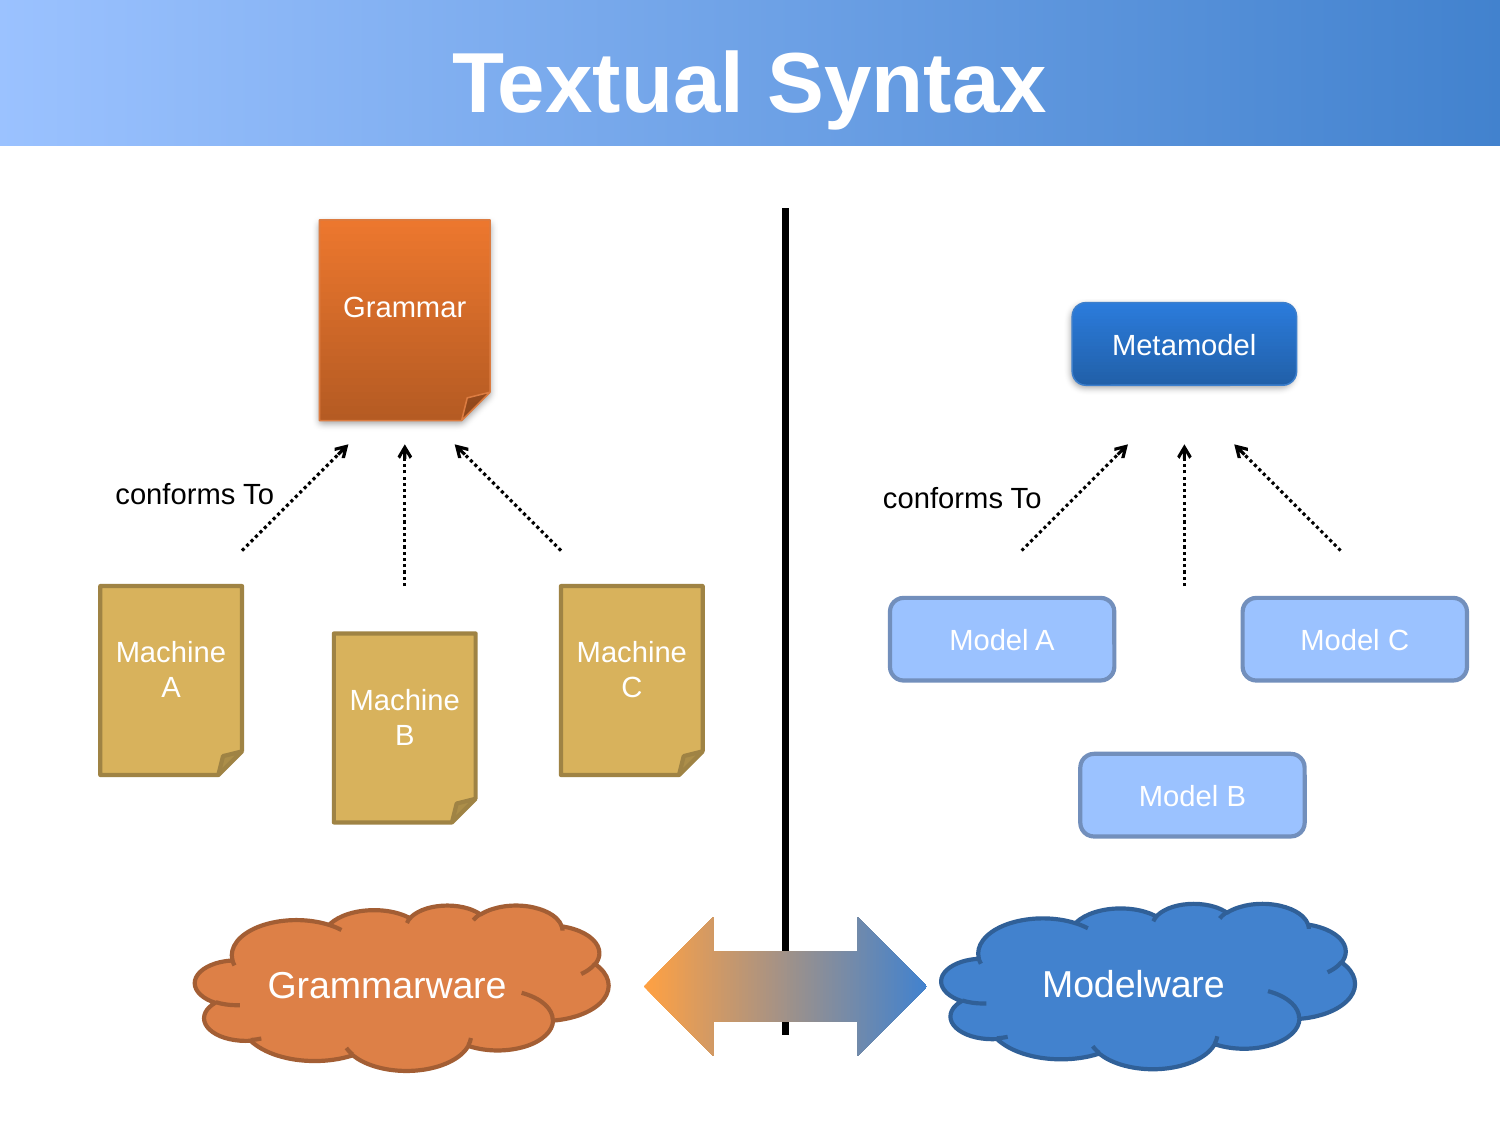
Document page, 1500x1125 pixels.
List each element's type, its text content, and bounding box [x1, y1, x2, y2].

text_box [0, 0, 1500, 147]
text_box Model B [1078, 751, 1307, 839]
text_box Metamodel [1071, 301, 1298, 387]
text_box MachineA [98, 583, 245, 778]
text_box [1021, 444, 1129, 551]
text_box conforms To [100, 468, 236, 519]
text_box [641, 914, 781, 1059]
text_box Grammar [318, 219, 491, 422]
text_box Model C [1240, 595, 1470, 683]
text_box [790, 914, 930, 1059]
text_box MachineC [558, 583, 705, 778]
title Textual Syntax [17, 19, 1483, 138]
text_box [454, 444, 562, 551]
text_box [241, 444, 349, 551]
text_box Modelware [939, 901, 1358, 1072]
text_box Model A [887, 595, 1117, 683]
text_box Grammarware [192, 903, 611, 1074]
text_box conforms To [868, 472, 1016, 522]
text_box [1233, 444, 1341, 551]
text_box MachineB [331, 631, 478, 825]
